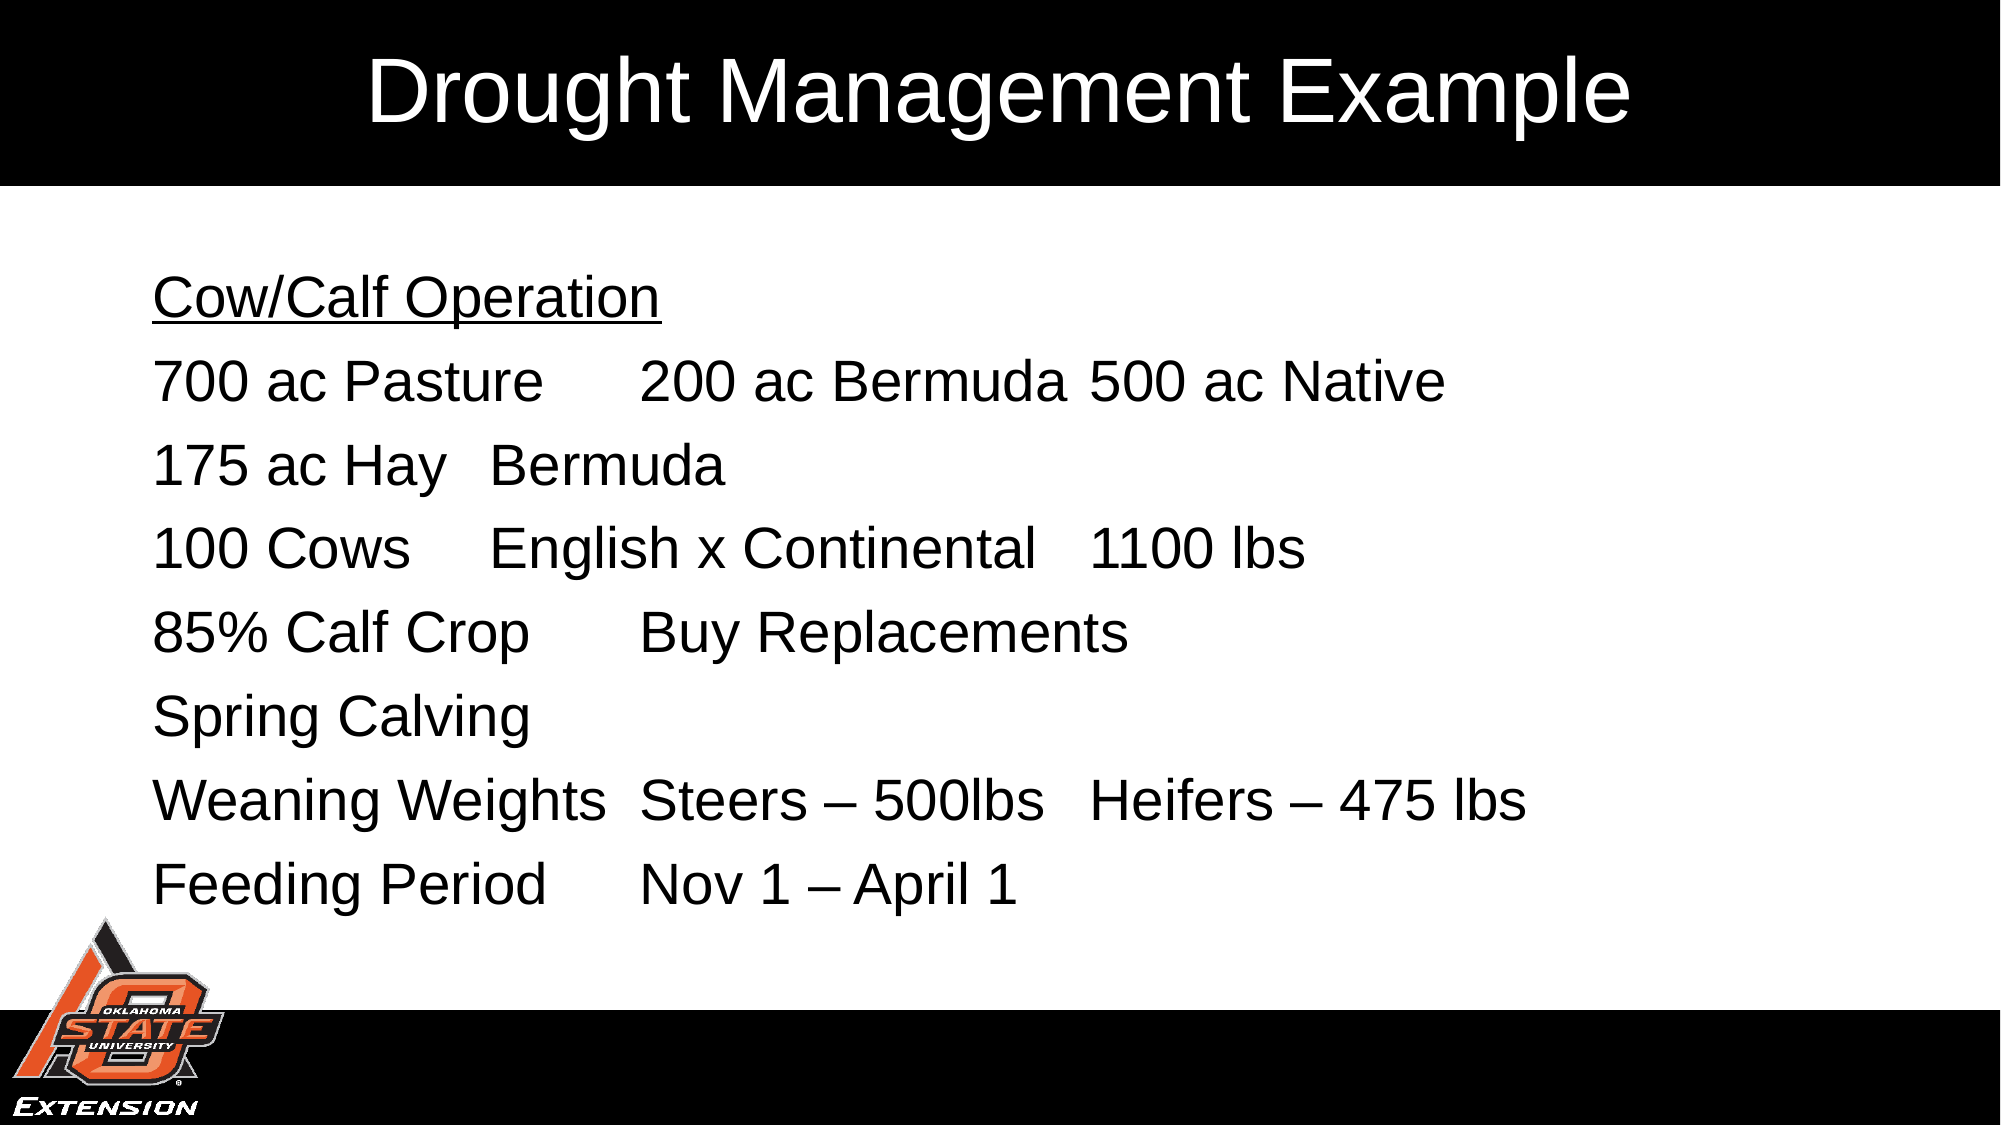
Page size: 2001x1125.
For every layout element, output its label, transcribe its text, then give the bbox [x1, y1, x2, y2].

list Cow/Calf Operation 700 ac Pasture 200 ac Bermuda 500 ac Native 175 ac Hay Bermuda 100 Cows English x Continental 1100 lbs 85% Calf Crop Buy Replacements Spring Calving Weaning Weights Steers – 500lbs Heifers – 475 lbs Feeding Period Nov 1 – April 1 [137, 259, 1863, 974]
picture [12, 916, 225, 1116]
title Drought Management Example [0, 0, 2000, 185]
